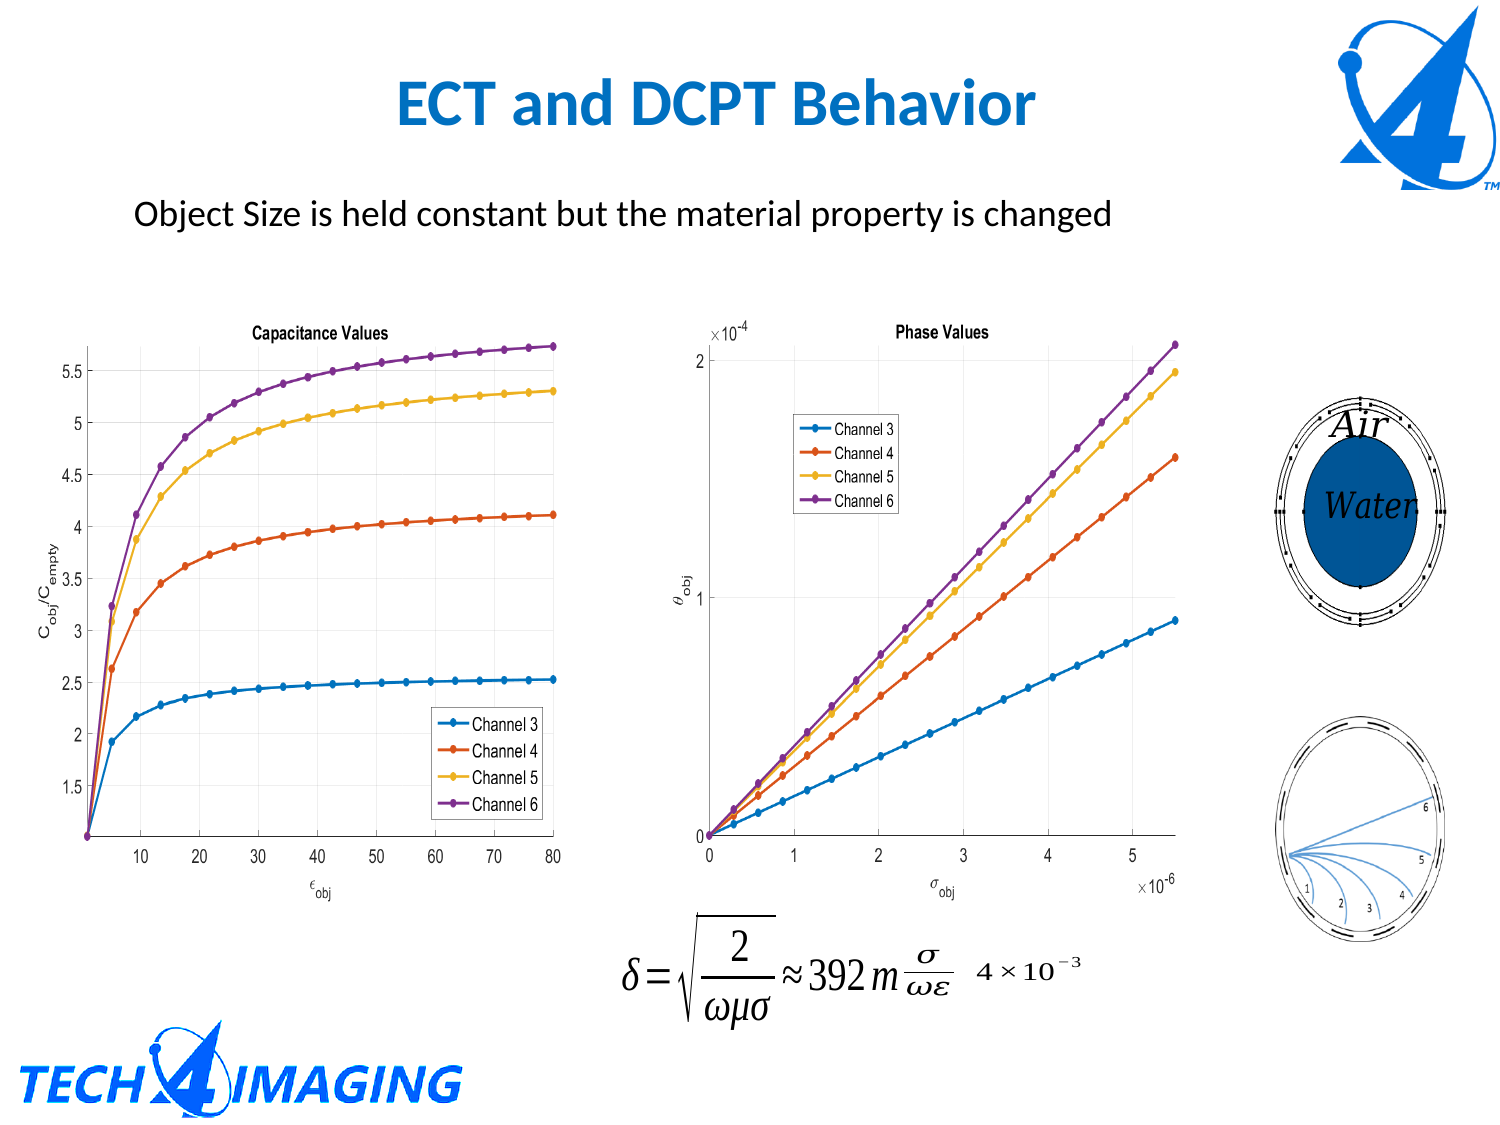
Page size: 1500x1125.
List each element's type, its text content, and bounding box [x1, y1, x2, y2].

picture [1338, 5, 1500, 190]
picture [12, 1017, 465, 1118]
picture [631, 299, 1232, 901]
text_box Object Size is held constant but the material property is changed [119, 181, 1232, 242]
picture [9, 301, 610, 902]
picture [1235, 387, 1484, 636]
picture [1275, 716, 1445, 942]
text_box ECT and DCPT Behavior [85, 39, 1379, 147]
